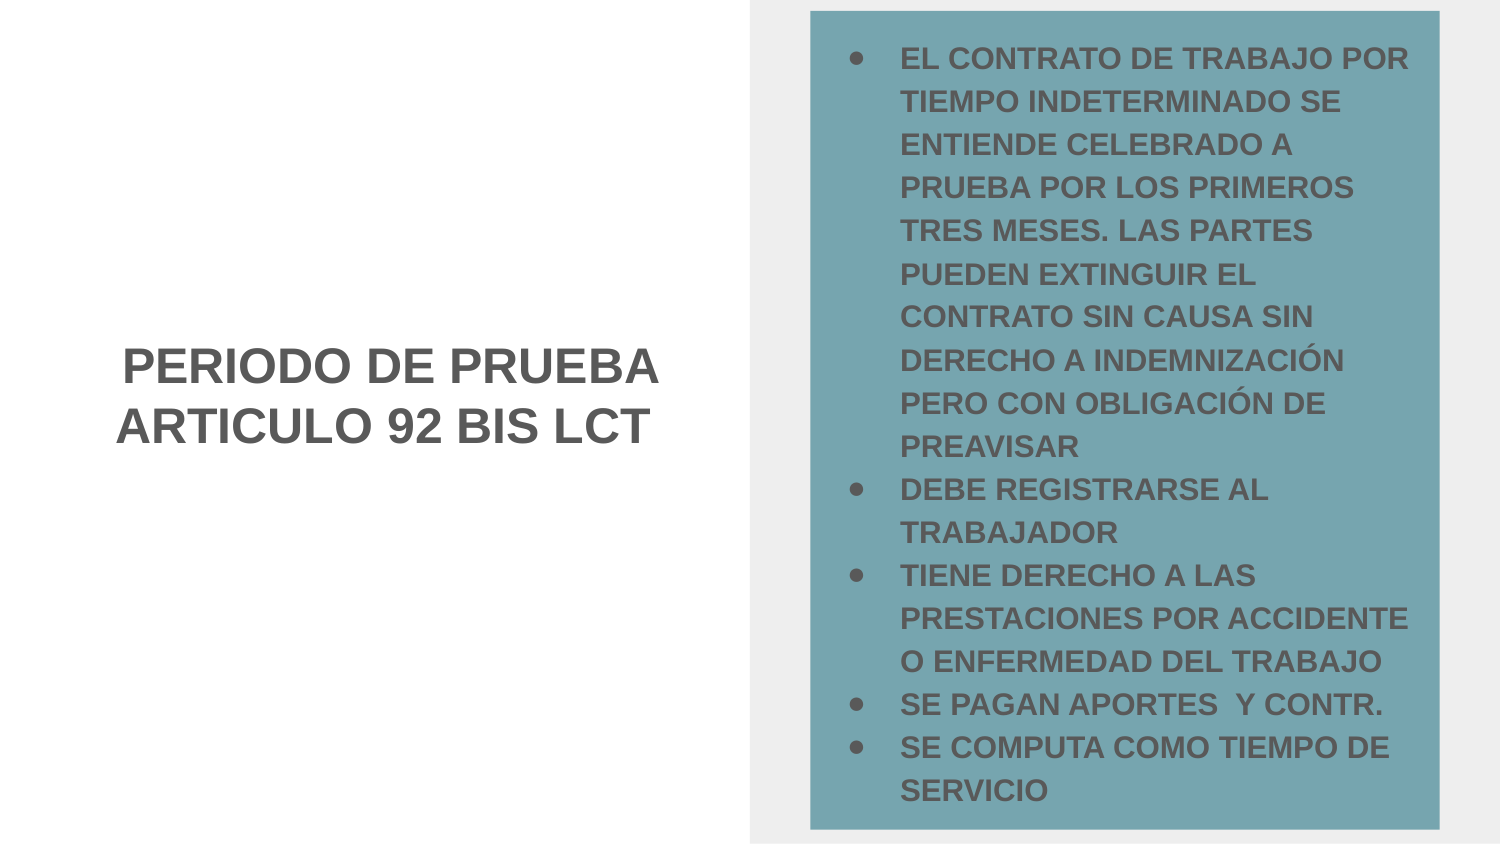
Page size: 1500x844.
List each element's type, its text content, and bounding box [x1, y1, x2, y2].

subtitle PERIODO DE PRUEBA ARTICULO 92 BIS LCT [65, 319, 730, 522]
text_box [962, 187, 1500, 300]
list EL CONTRATO DE TRABAJO POR TIEMPO INDETERMINADO SE ENTIENDE CELEBRADO A PRUEBA POR LOS PRIMEROS TRES MESES. LAS PARTES PUEDEN EXTINGUIR EL CONTRATO SIN CAUSA SIN DERECHO A INDEMNIZACIÓN PERO CON OBLIGACIÓN DE PREAVISAR DEBE REGISTRARSE AL TRABAJADOR TIENE DERECHO A LAS PRESTACIONES POR ACCIDENTE O ENFERMEDAD DEL TRABAJO SE PAGAN APORTES Y CONTR. SE COMPUTA COMO TIEMPO DE SERVICIO [810, 10, 1440, 830]
